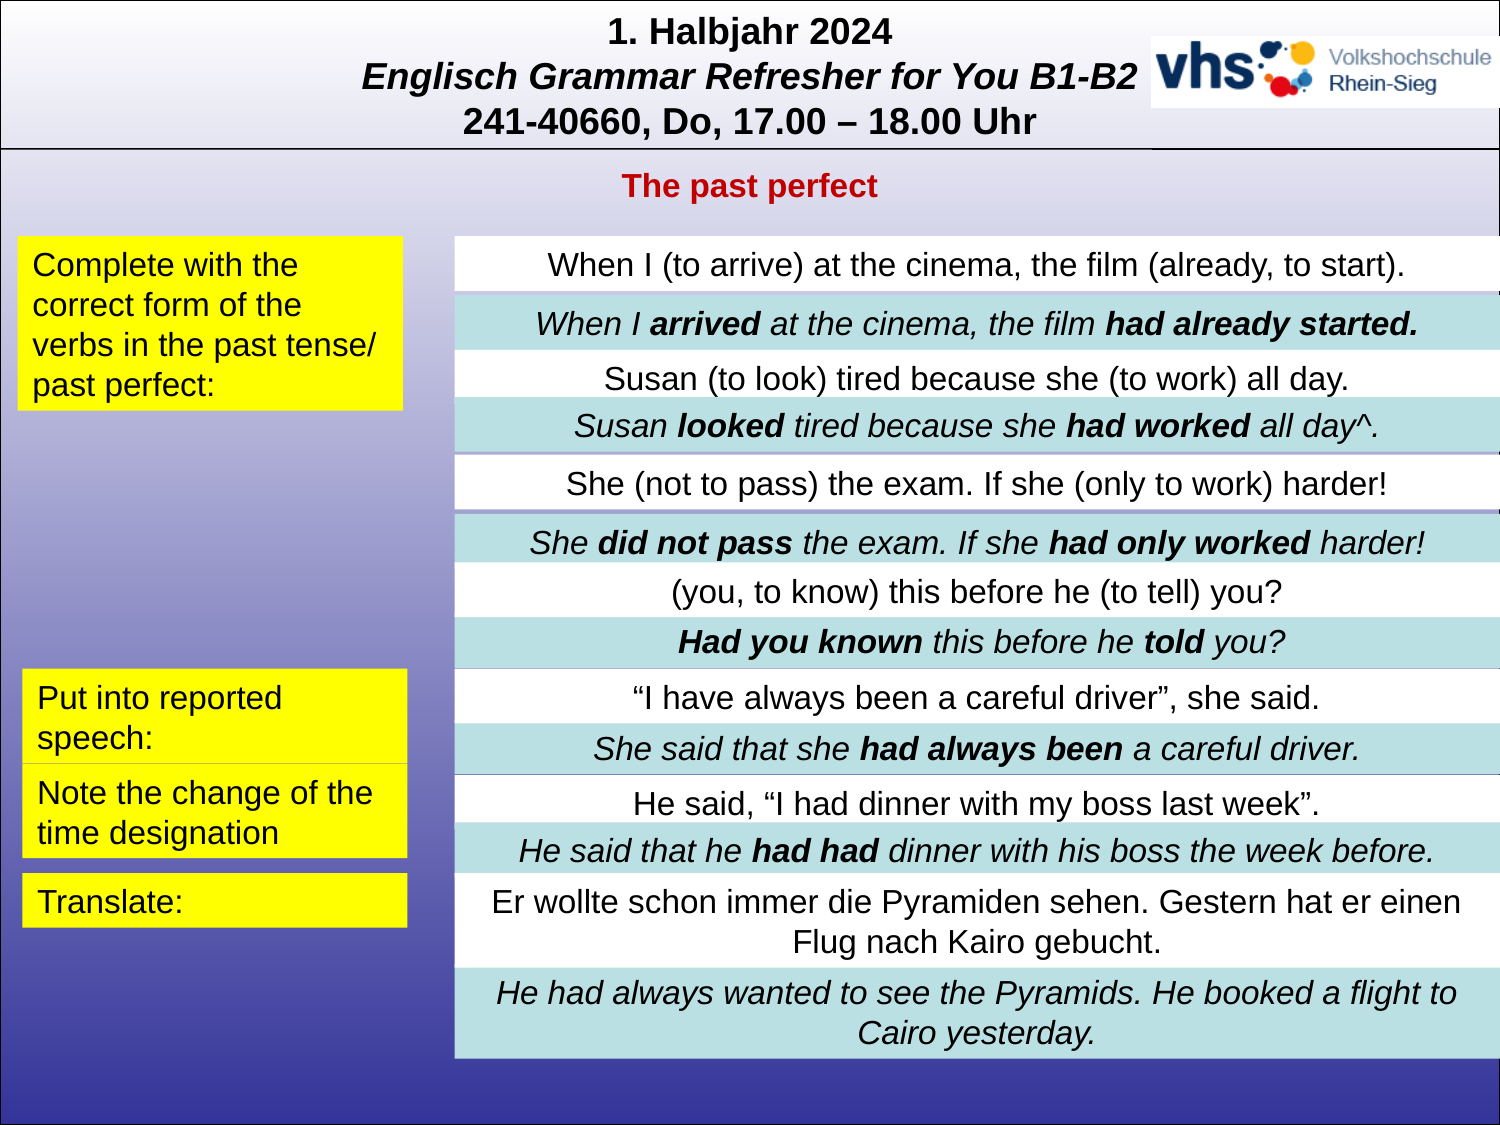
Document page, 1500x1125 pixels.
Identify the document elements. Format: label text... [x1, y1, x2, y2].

text_box Complete with the correct form of the verbs in the past tense/ past perfect: [17, 236, 403, 411]
text_box She did not pass the exam. If she had only worked harder! [454, 513, 1500, 562]
text_box He said that he had had dinner with his boss the week before. [454, 822, 1500, 873]
text_box Er wollte schon immer die Pyramiden sehen. Gestern hat er einen Flug nach Kairo gebucht. [454, 873, 1500, 968]
text_box Translate: [22, 873, 408, 928]
text_box Had you known this before he told you? [454, 618, 1500, 668]
text_box Susan (to look) tired because she (to work) all day. [454, 349, 1500, 397]
text_box The past perfect [0, 157, 1500, 212]
text_box “I have always been a careful driver”, she said. [454, 668, 1500, 724]
text_box (you, to know) this before he (to tell) you? [454, 562, 1500, 618]
text_box She (not to pass) the exam. If she (only to work) harder! [454, 454, 1500, 510]
text_box She said that she had always been a careful driver. [454, 724, 1500, 775]
text_box Susan looked tired because she had worked all day^. [454, 397, 1500, 452]
text_box He had always wanted to see the Pyramids. He booked a flight to Cairo yesterday. [454, 968, 1500, 1059]
picture [1151, 36, 1500, 108]
text_box When I (to arrive) at the cinema, the film (already, to start). [454, 236, 1500, 291]
text_box Note the change of the time designation [22, 763, 408, 859]
text_box Put into reported speech: [22, 668, 408, 763]
text_box When I arrived at the cinema, the film had already started. [454, 295, 1500, 349]
text_box He said, “I had dinner with my boss last week”. [454, 775, 1500, 822]
